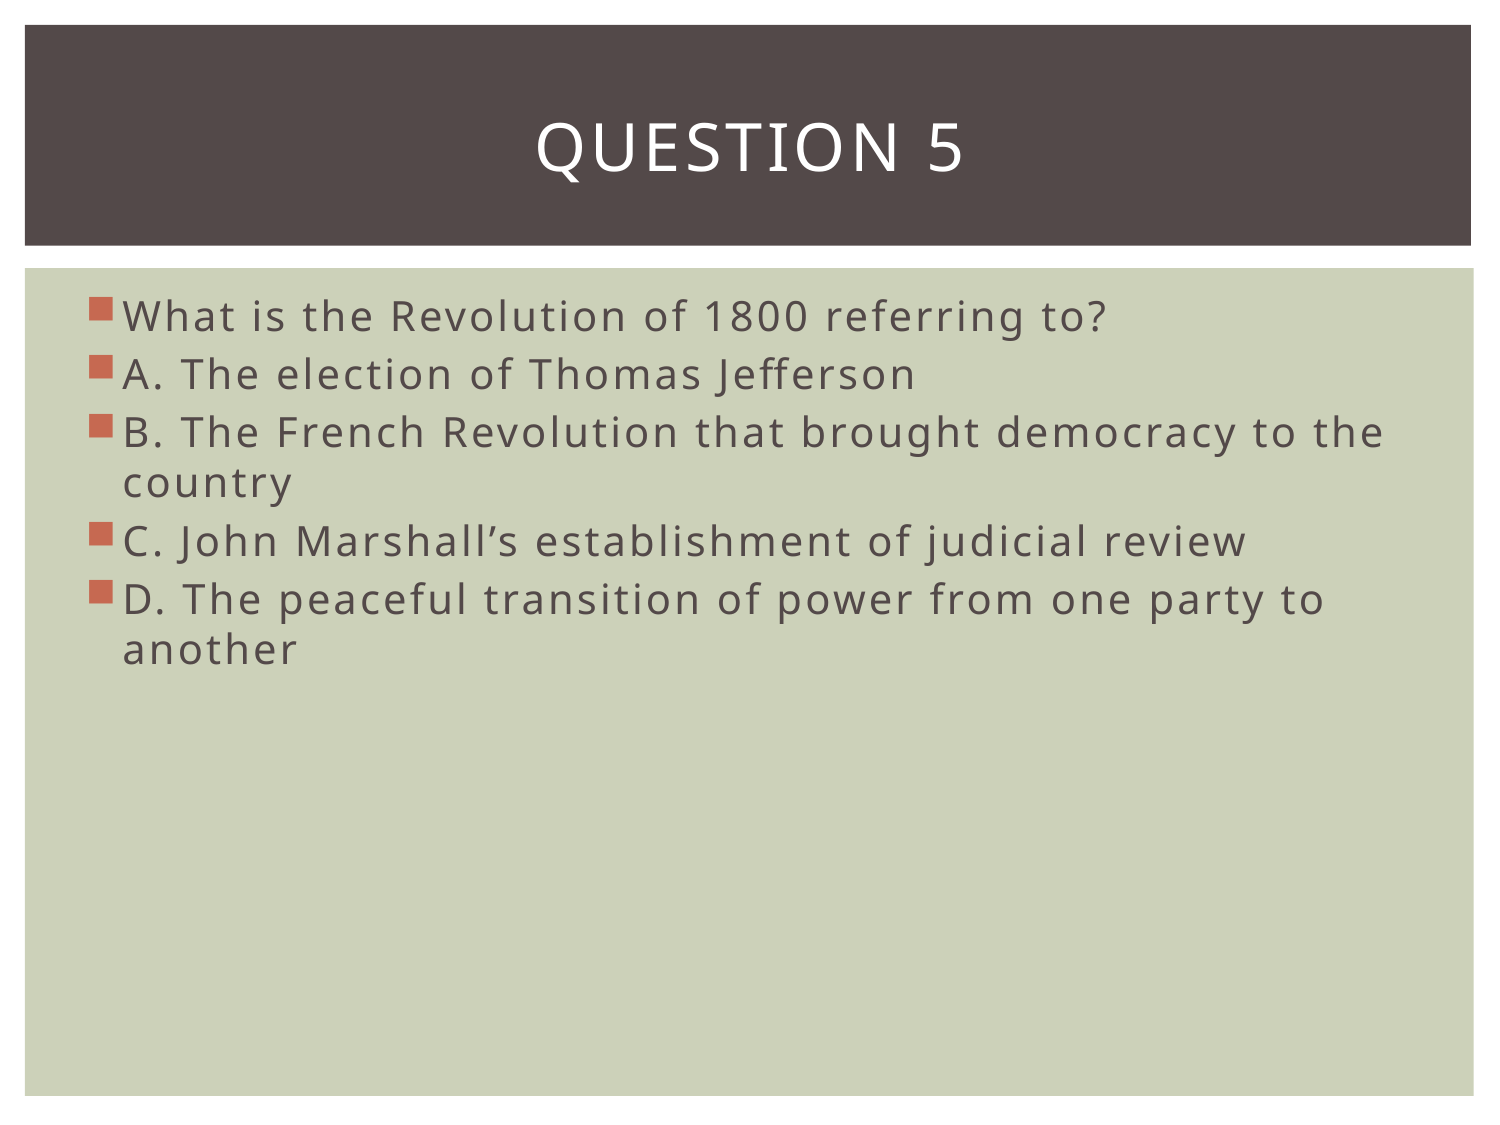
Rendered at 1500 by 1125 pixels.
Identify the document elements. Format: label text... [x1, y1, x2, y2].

list What is the Revolution of 1800 referring to? A. The election of Thomas Jefferson B. The French Revolution that brought democracy to the country C. John Marshall’s establishment of judicial review D. The peaceful transition of power from one party to another [62, 281, 1442, 1005]
title Question 5 [62, 58, 1438, 232]
